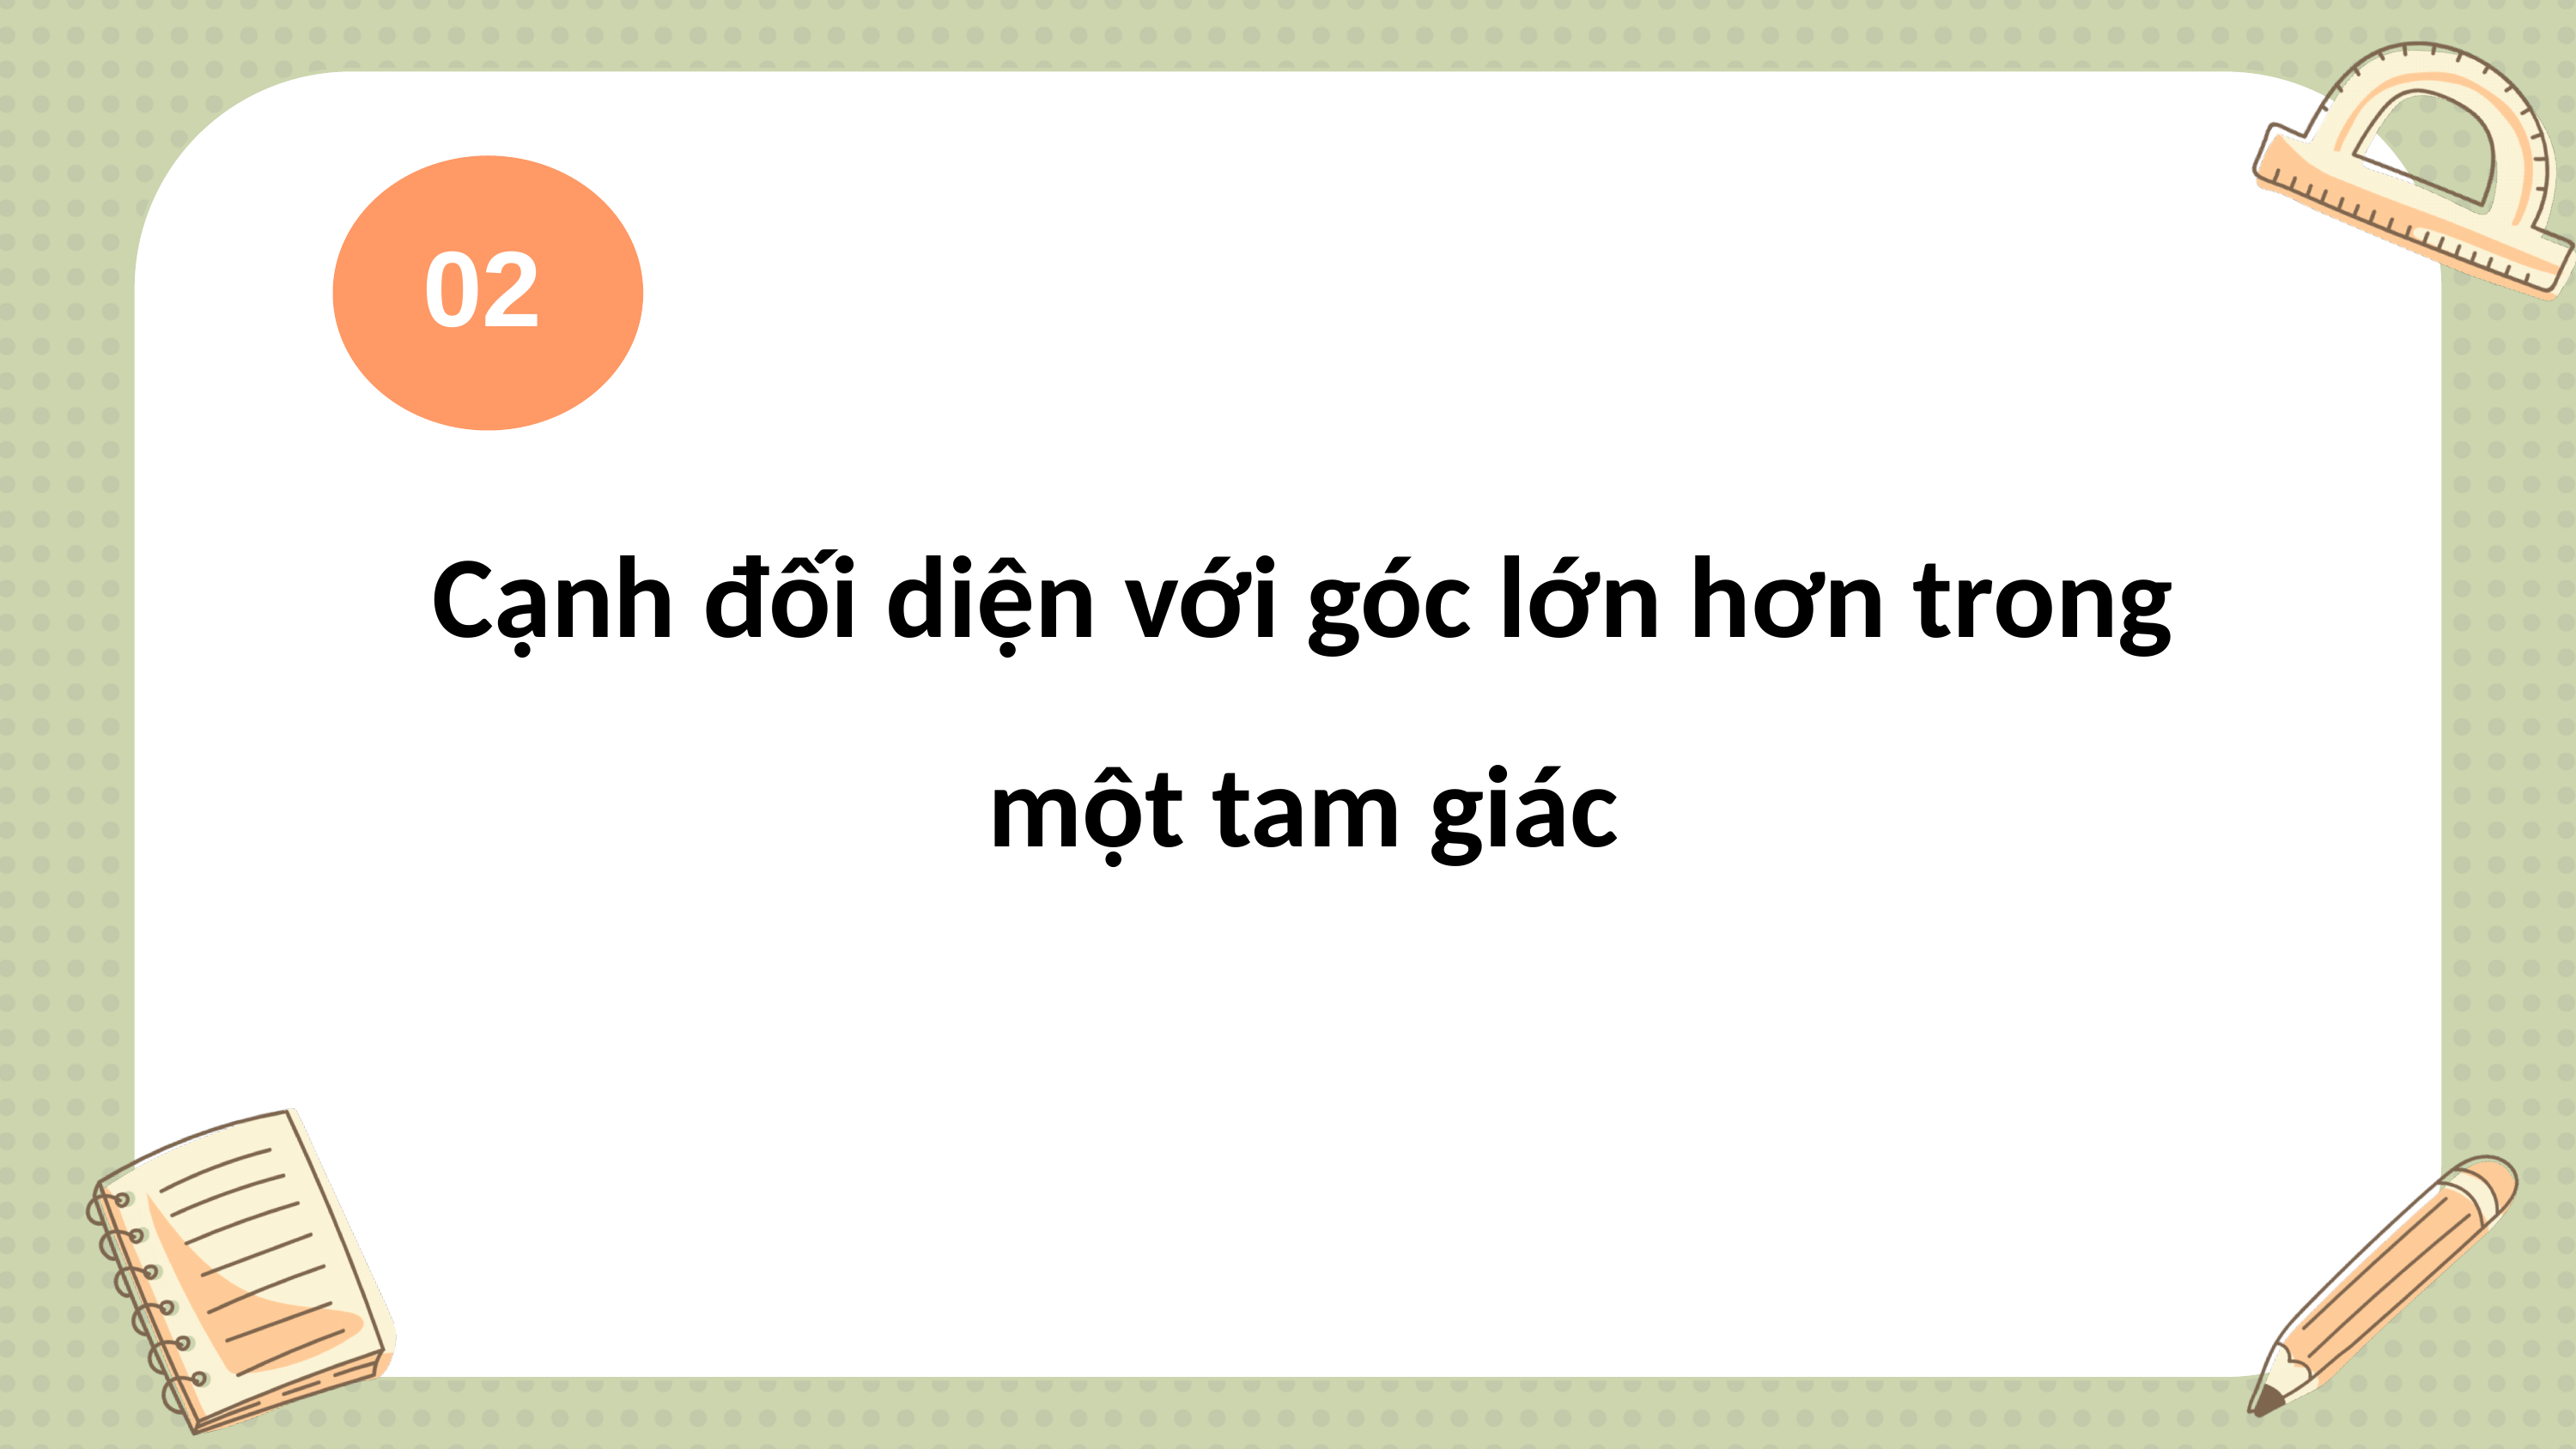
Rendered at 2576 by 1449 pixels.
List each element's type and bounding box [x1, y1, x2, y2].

text_box [332, 155, 644, 431]
picture [0, 0, 2576, 1449]
